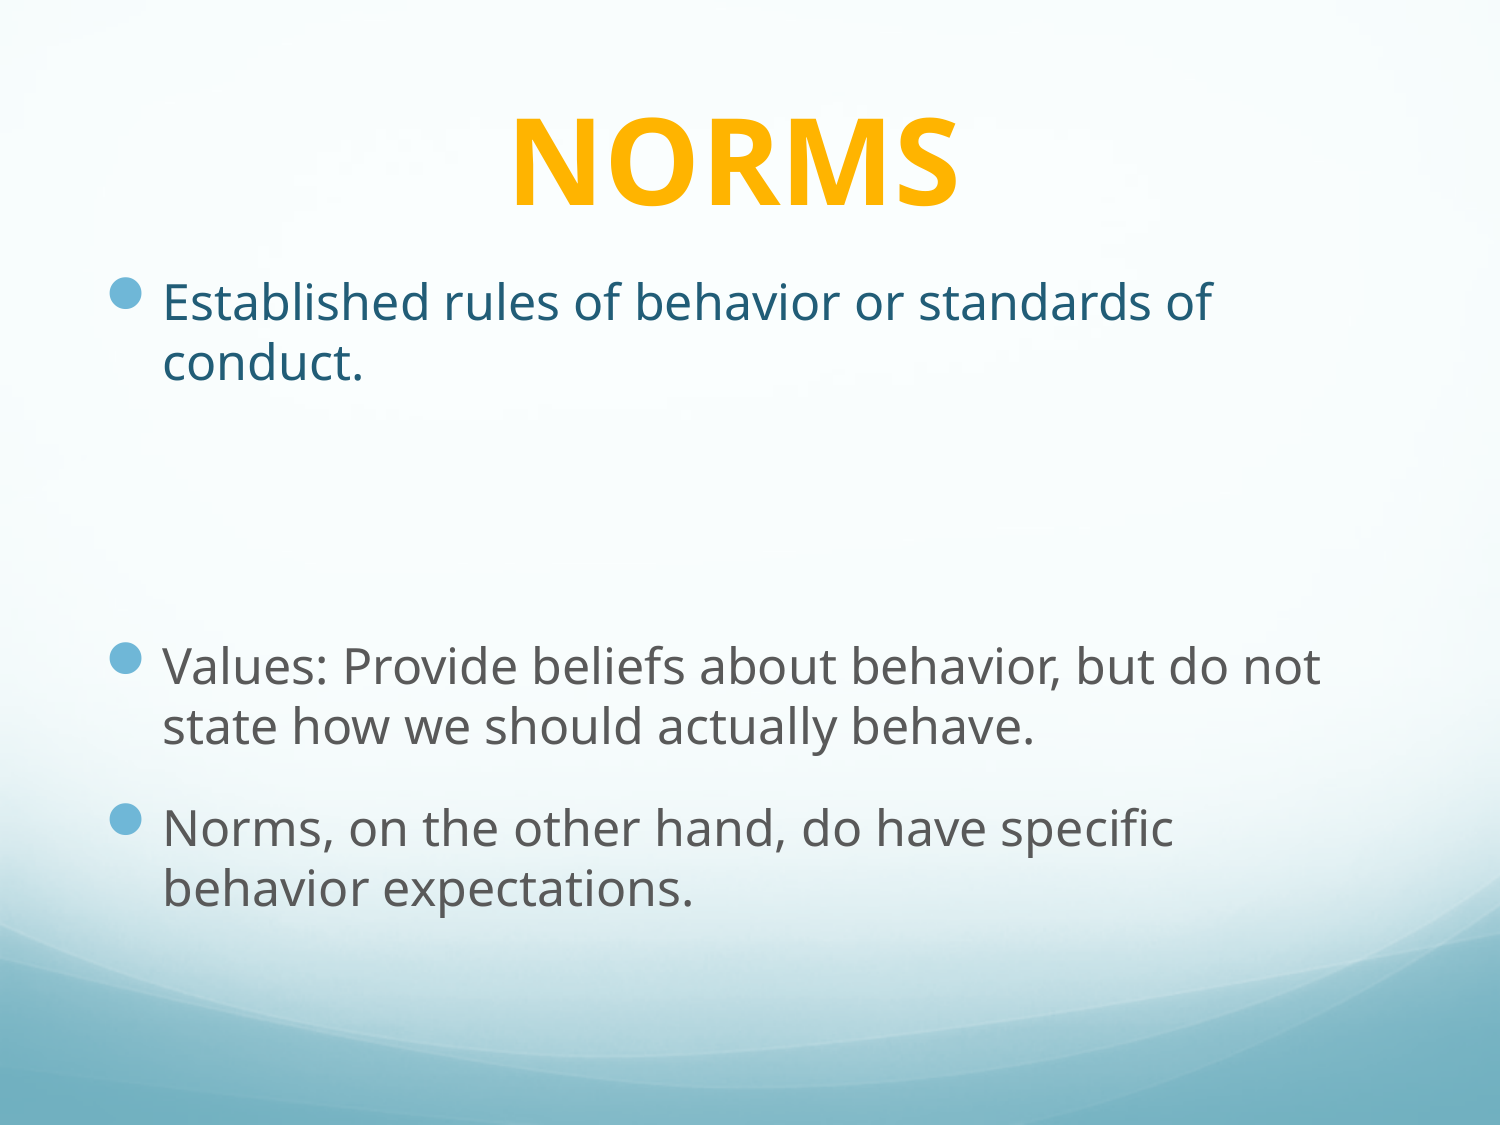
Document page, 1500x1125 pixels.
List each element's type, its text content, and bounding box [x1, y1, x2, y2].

list Established rules of behavior or standards of conduct. Values: Provide beliefs about behavior, but do not state how we should actually behave. Norms, on the other hand, do have specific behavior expectations. [90, 262, 1410, 975]
title NORMS [90, 17, 1410, 237]
